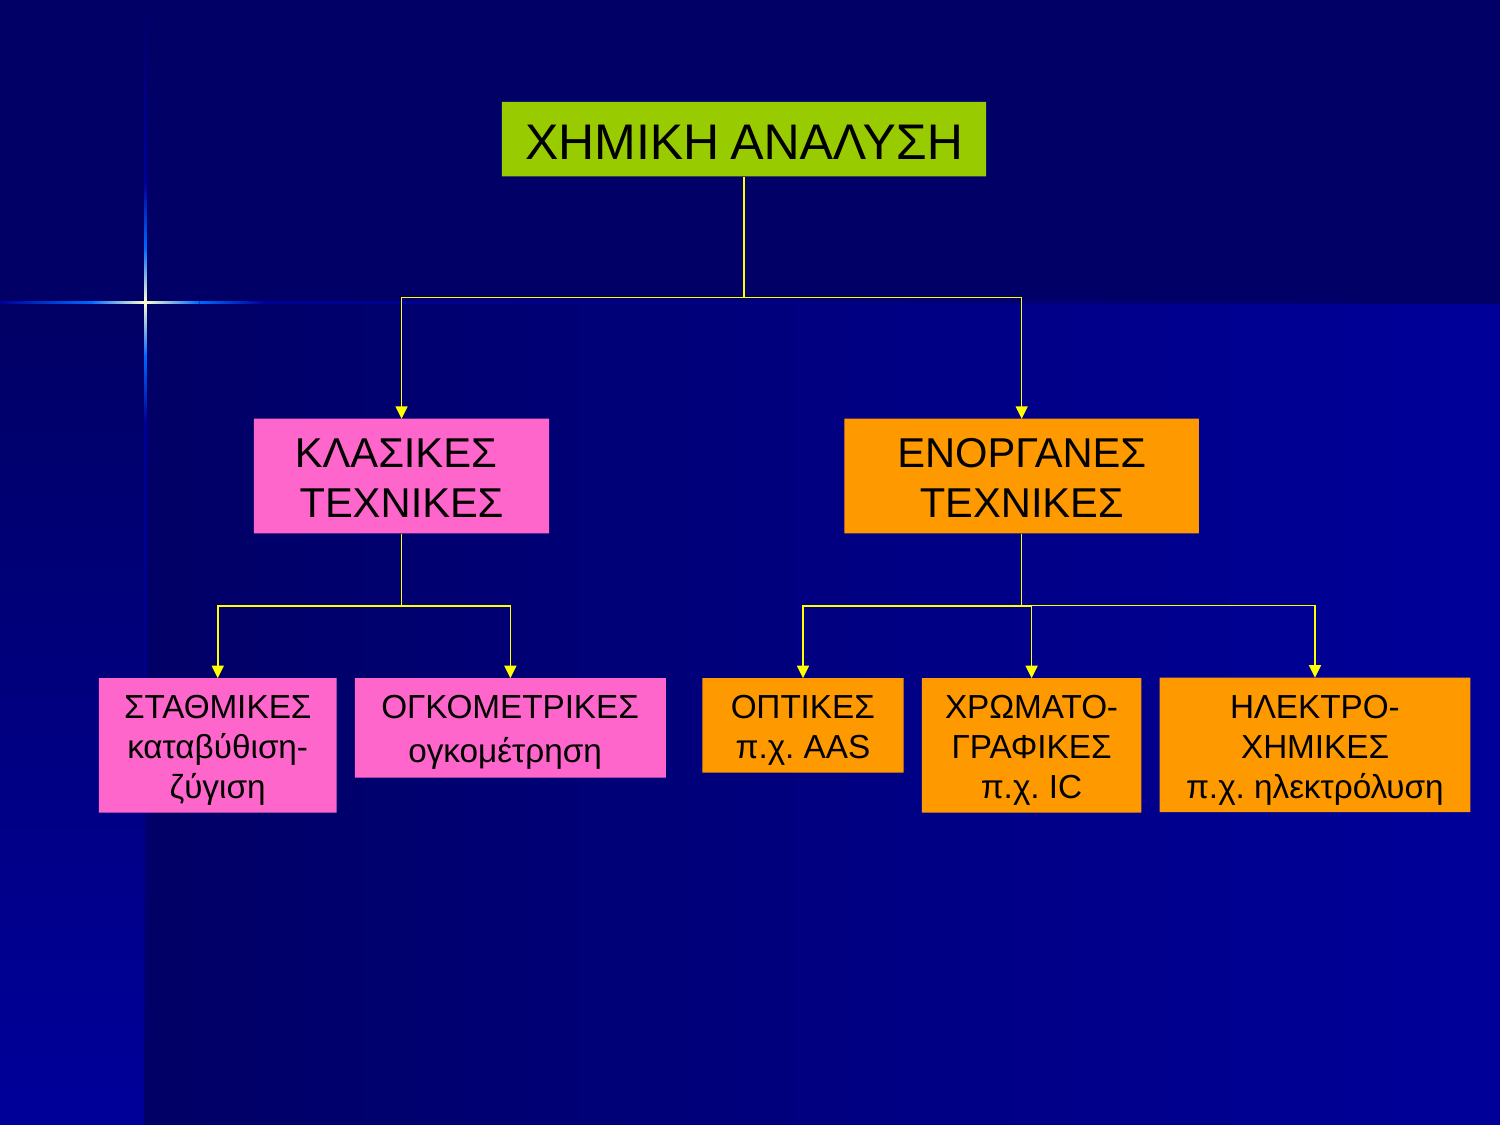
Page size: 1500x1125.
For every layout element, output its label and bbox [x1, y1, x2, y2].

text_box [17, 90, 1489, 1059]
text_box [98, 101, 1471, 814]
